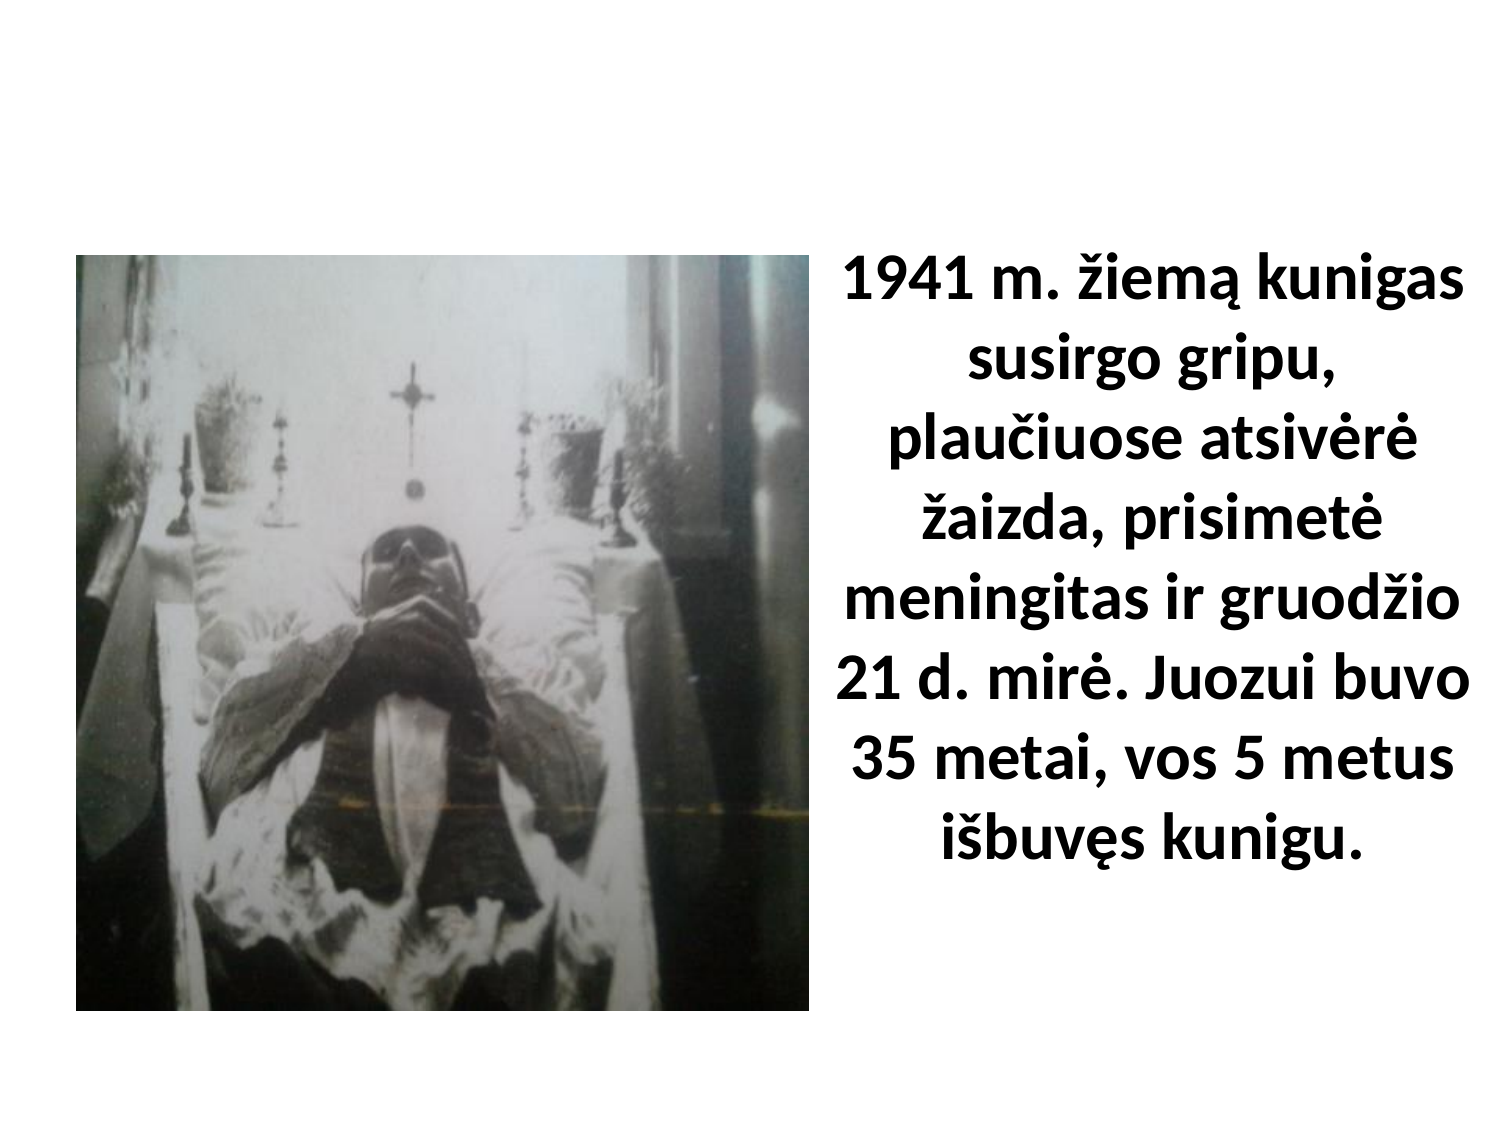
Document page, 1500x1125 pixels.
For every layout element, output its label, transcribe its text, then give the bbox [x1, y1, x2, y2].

title 1941 m. žiemą kunigas susirgo gripu, plaučiuose atsivėrė žaizda, prisimetė meningitas ir gruodžio 21 d. mirė. Juozui buvo 35 metai, vos 5 metus išbuvęs kunigu. [814, 444, 1498, 821]
picture [76, 255, 810, 1012]
